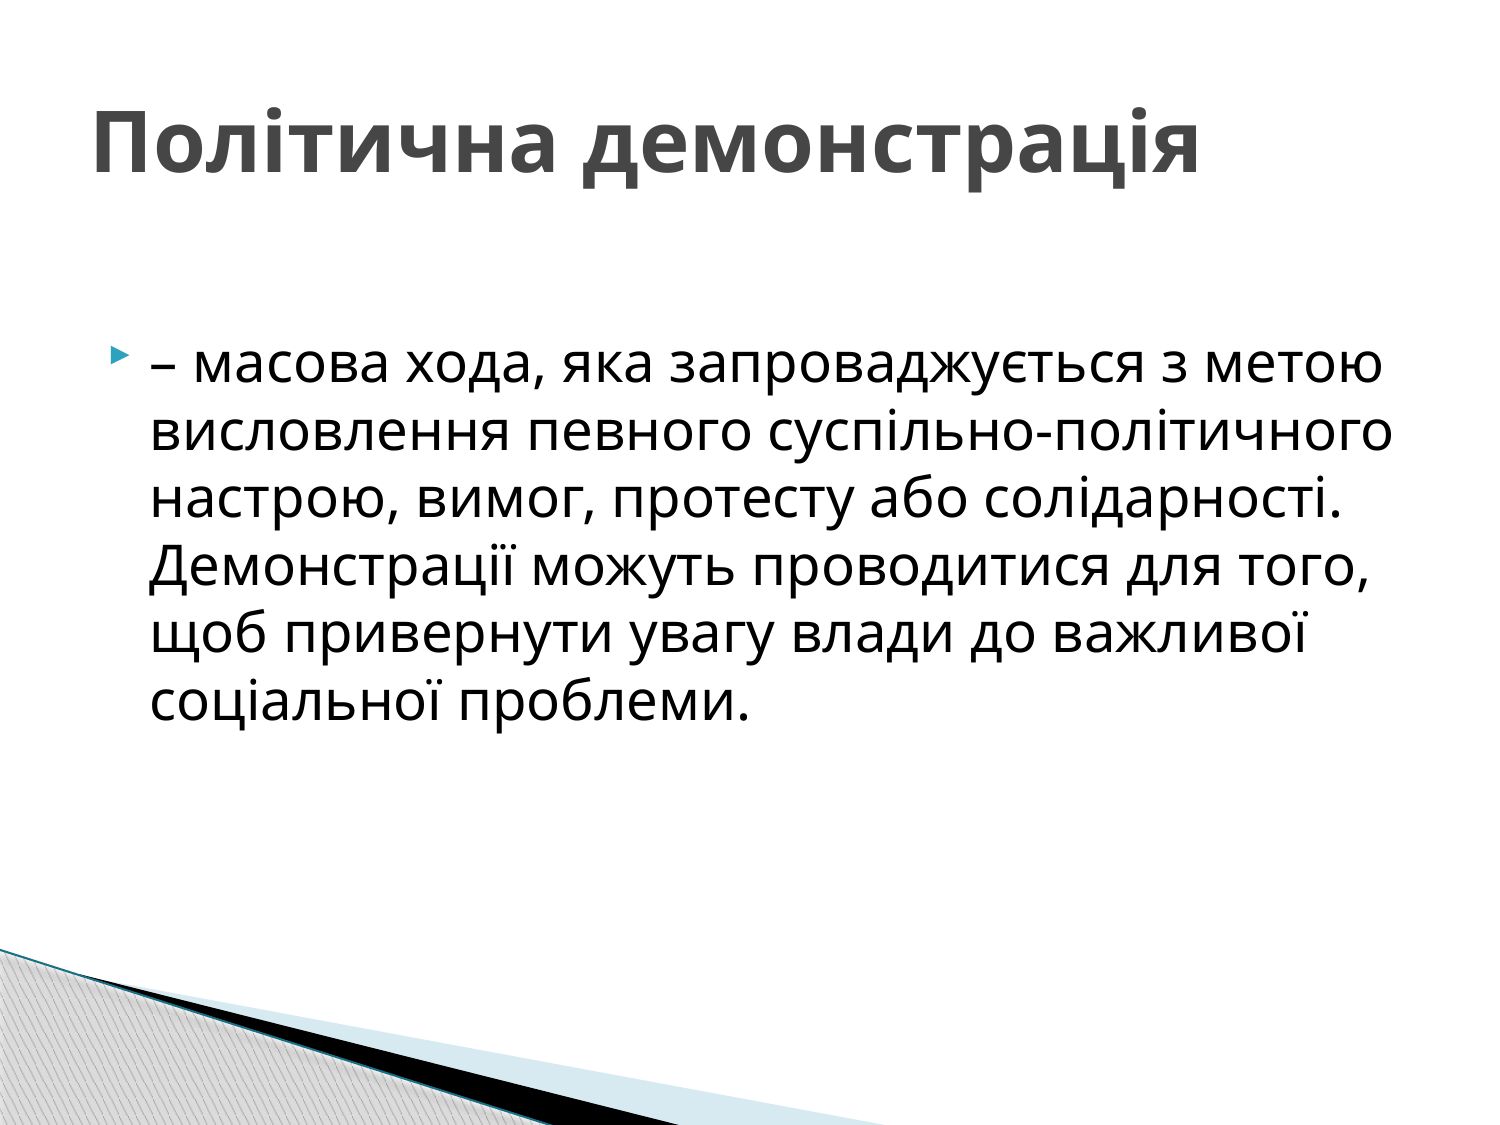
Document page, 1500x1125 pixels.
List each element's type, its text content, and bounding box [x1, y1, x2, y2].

title Політична демонстрація [75, 45, 1425, 233]
list – масова хода, яка запроваджується з метою висловлення певного суспільно-політичного настрою, вимог, протесту або солідарності. Демонстрації можуть проводитися для того, щоб привернути увагу влади до важливої соціальної проблеми. [75, 243, 1425, 986]
